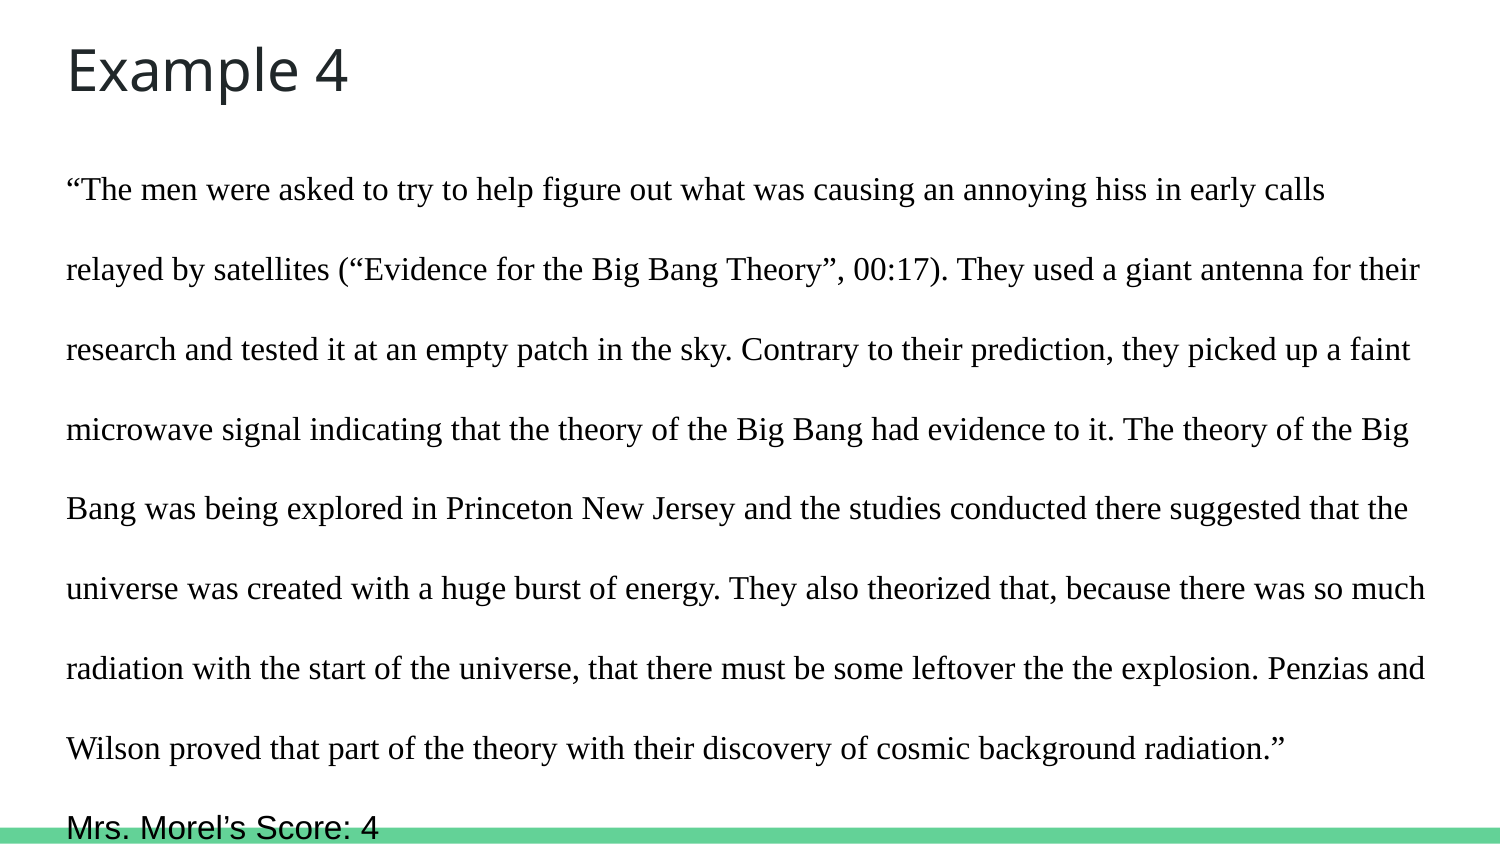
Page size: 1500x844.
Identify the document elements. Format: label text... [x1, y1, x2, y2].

list “The men were asked to try to help figure out what was causing an annoying hiss in early calls relayed by satellites (“Evidence for the Big Bang Theory”, 00:17). They used a giant antenna for their research and tested it at an empty patch in the sky. Contrary to their prediction, they picked up a faint microwave signal indicating that the theory of the Big Bang had evidence to it. The theory of the Big Bang was being explored in Princeton New Jersey and the studies conducted there suggested that the universe was created with a huge burst of energy. They also theorized that, because there was so much radiation with the start of the universe, that there must be some leftover the the explosion. Penzias and Wilson proved that part of the theory with their discovery of cosmic background radiation.” Mrs. Morel’s Score: 4 [51, 112, 1449, 844]
title Example 4 [51, 18, 1449, 112]
